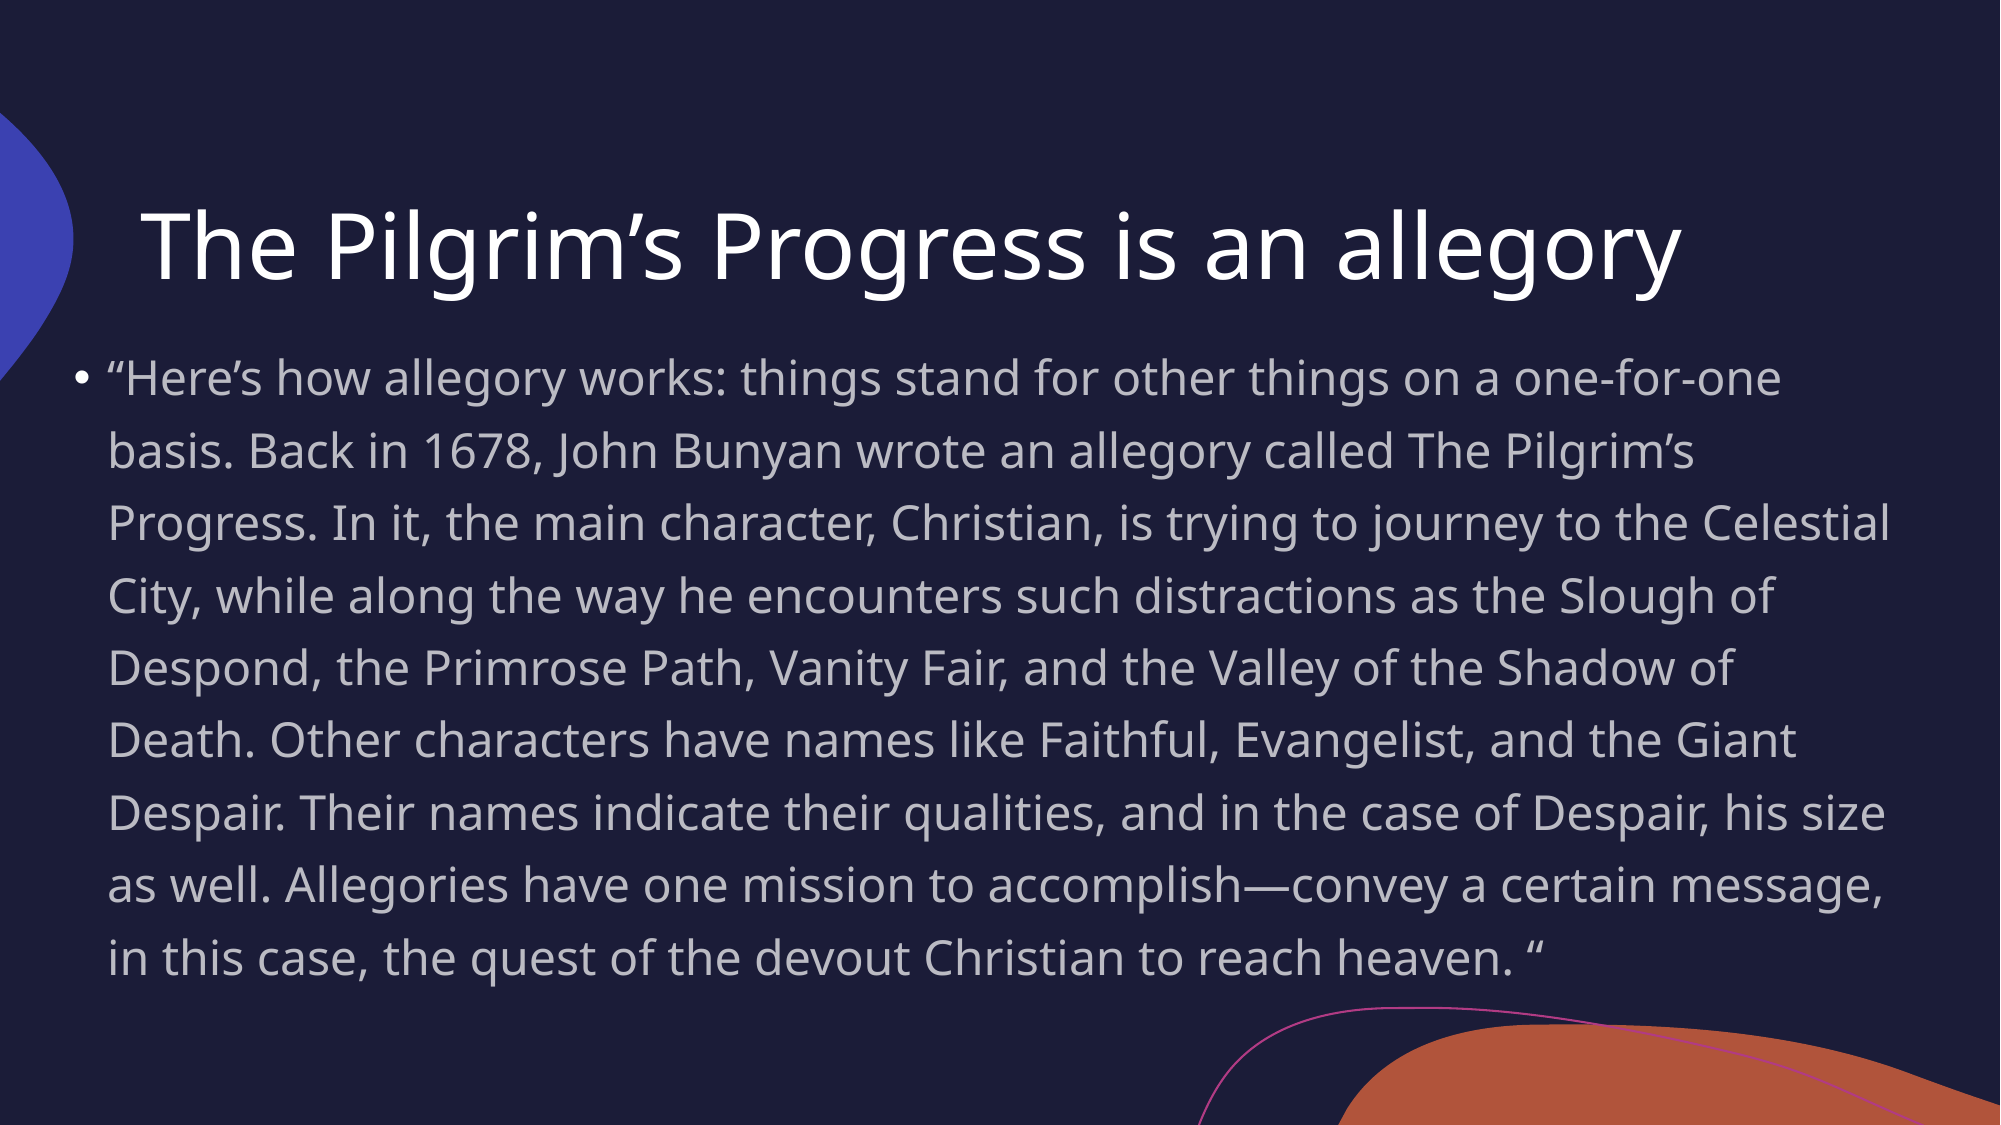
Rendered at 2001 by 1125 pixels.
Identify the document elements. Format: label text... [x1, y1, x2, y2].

title The Pilgrim’s Progress is an allegory [125, 125, 1875, 325]
list “Here’s how allegory works: things stand for other things on a one-for-one basis. Back in 1678, John Bunyan wrote an allegory called The Pilgrim’s Progress. In it, the main character, Christian, is trying to journey to the Celestial City, while along the way he encounters such distractions as the Slough of Despond, the Primrose Path, Vanity Fair, and the Valley of the Shadow of Death. Other characters have names like Faithful, Evangelist, and the Giant Despair. Their names indicate their qualities, and in the case of Despair, his size as well. Allegories have one mission to accomplish—convey a certain message, in this case, the quest of the devout Christian to reach heaven. “ [58, 325, 1910, 1069]
